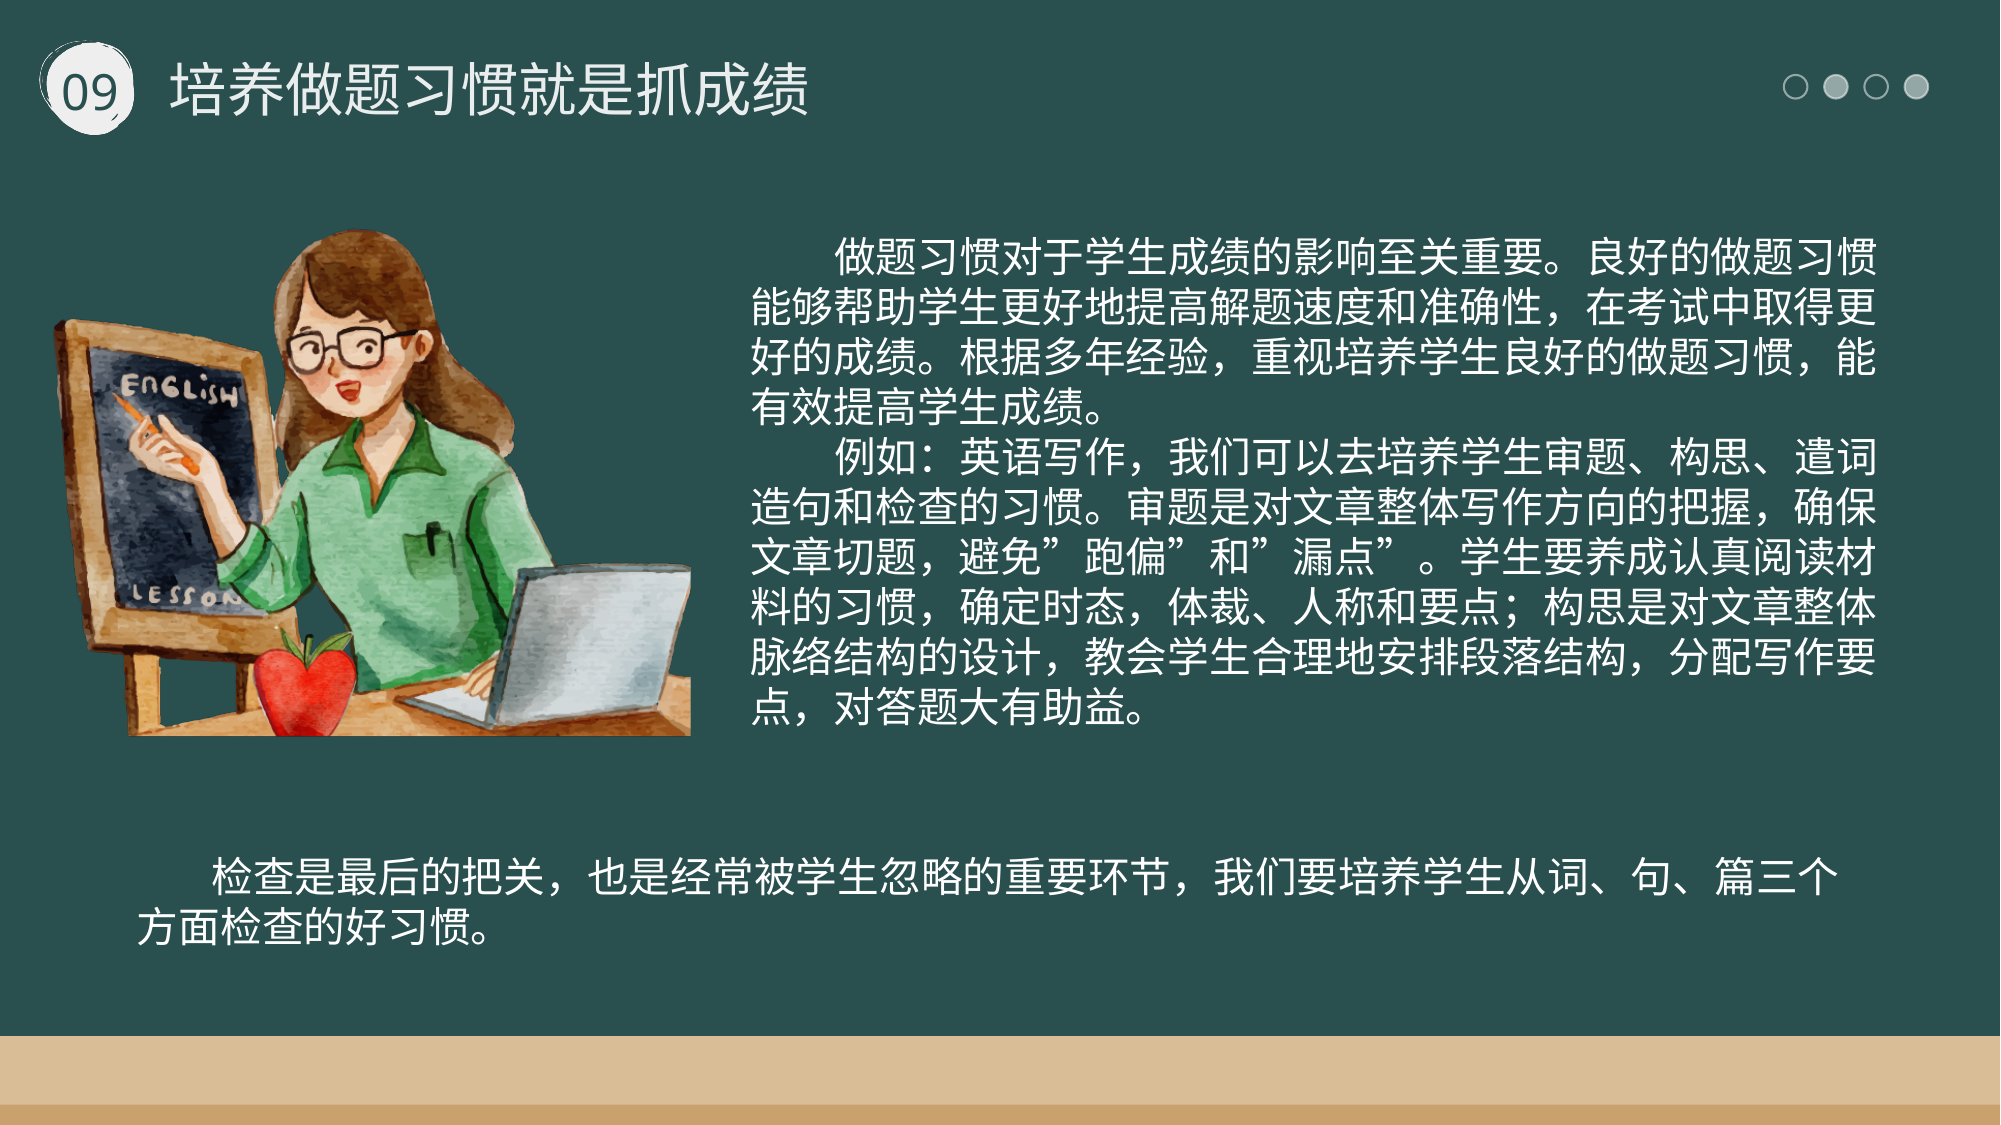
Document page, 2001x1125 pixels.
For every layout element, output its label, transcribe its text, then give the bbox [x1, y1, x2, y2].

text_box 做题习惯对于学生成绩的影响至关重要。良好的做题习惯能够帮助学生更好地提高解题速度和准确性，在考试中取得更好的成绩。根据多年经验，重视培养学生良好的做题习惯，能有效提高学生成绩。 例如：英语写作，我们可以去培养学生审题、构思、遣词造句和检查的习惯。审题是对文章整体写作方向的把握，确保文章切题，避免”跑偏”和”漏点”。学生要养成认真阅读材料的习惯，确定时态，体裁、人称和要点；构思是对文章整体脉络结构的设计，教会学生合理地安排段落结构，分配写作要点，对答题大有助益。 [735, 223, 1929, 787]
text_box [0, 1035, 2000, 1125]
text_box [1783, 74, 1929, 99]
text_box 培养做题习惯就是抓成绩 [155, 45, 856, 131]
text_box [26, 40, 155, 143]
picture [26, 198, 691, 749]
text_box 检查是最后的把关，也是经常被学生忽略的重要环节，我们要培养学生从词、句、篇三个方面检查的好习惯。 [122, 843, 1888, 1009]
text_box [0, 0, 2000, 1035]
